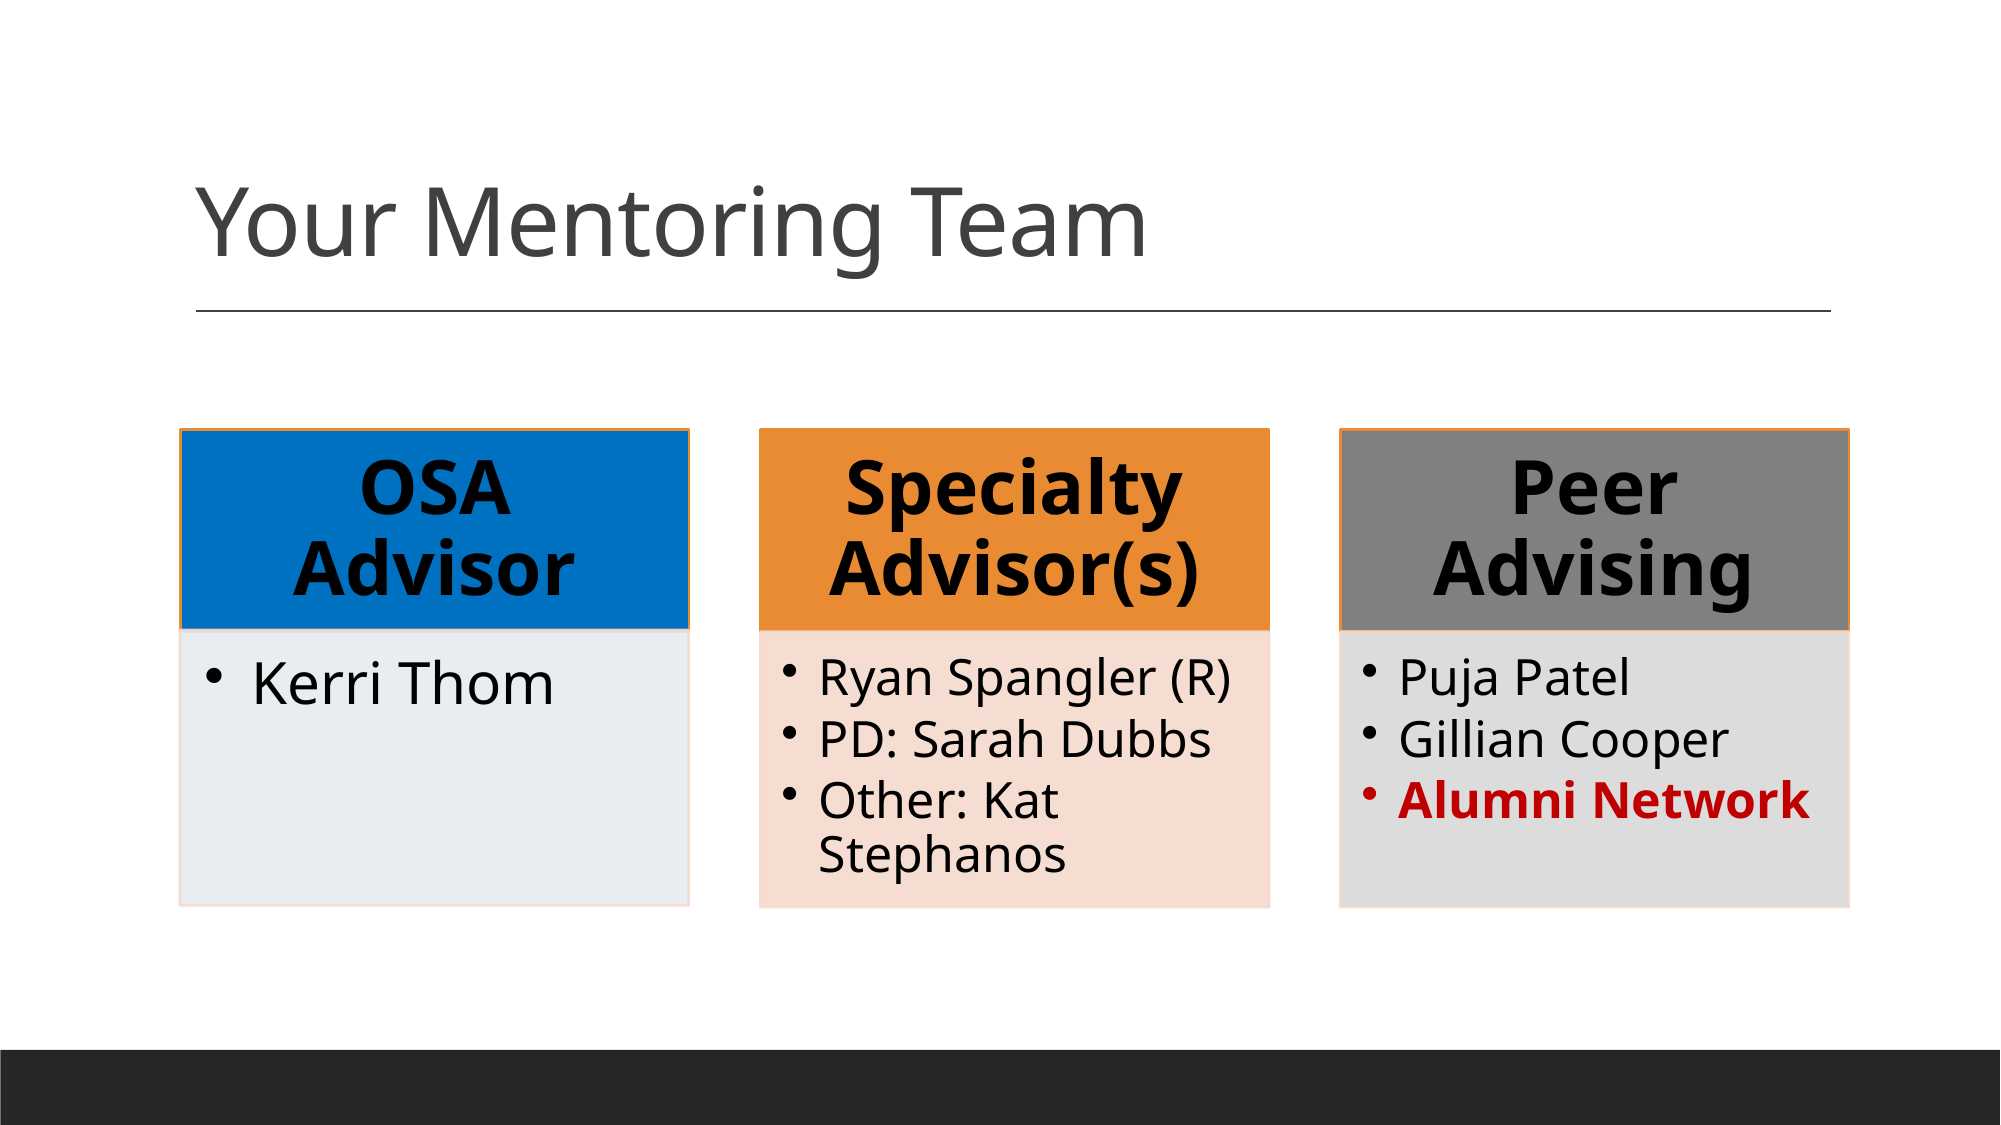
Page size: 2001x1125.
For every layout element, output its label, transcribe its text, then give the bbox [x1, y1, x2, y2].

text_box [179, 308, 1850, 1028]
title Your Mentoring Team [180, 47, 1830, 285]
